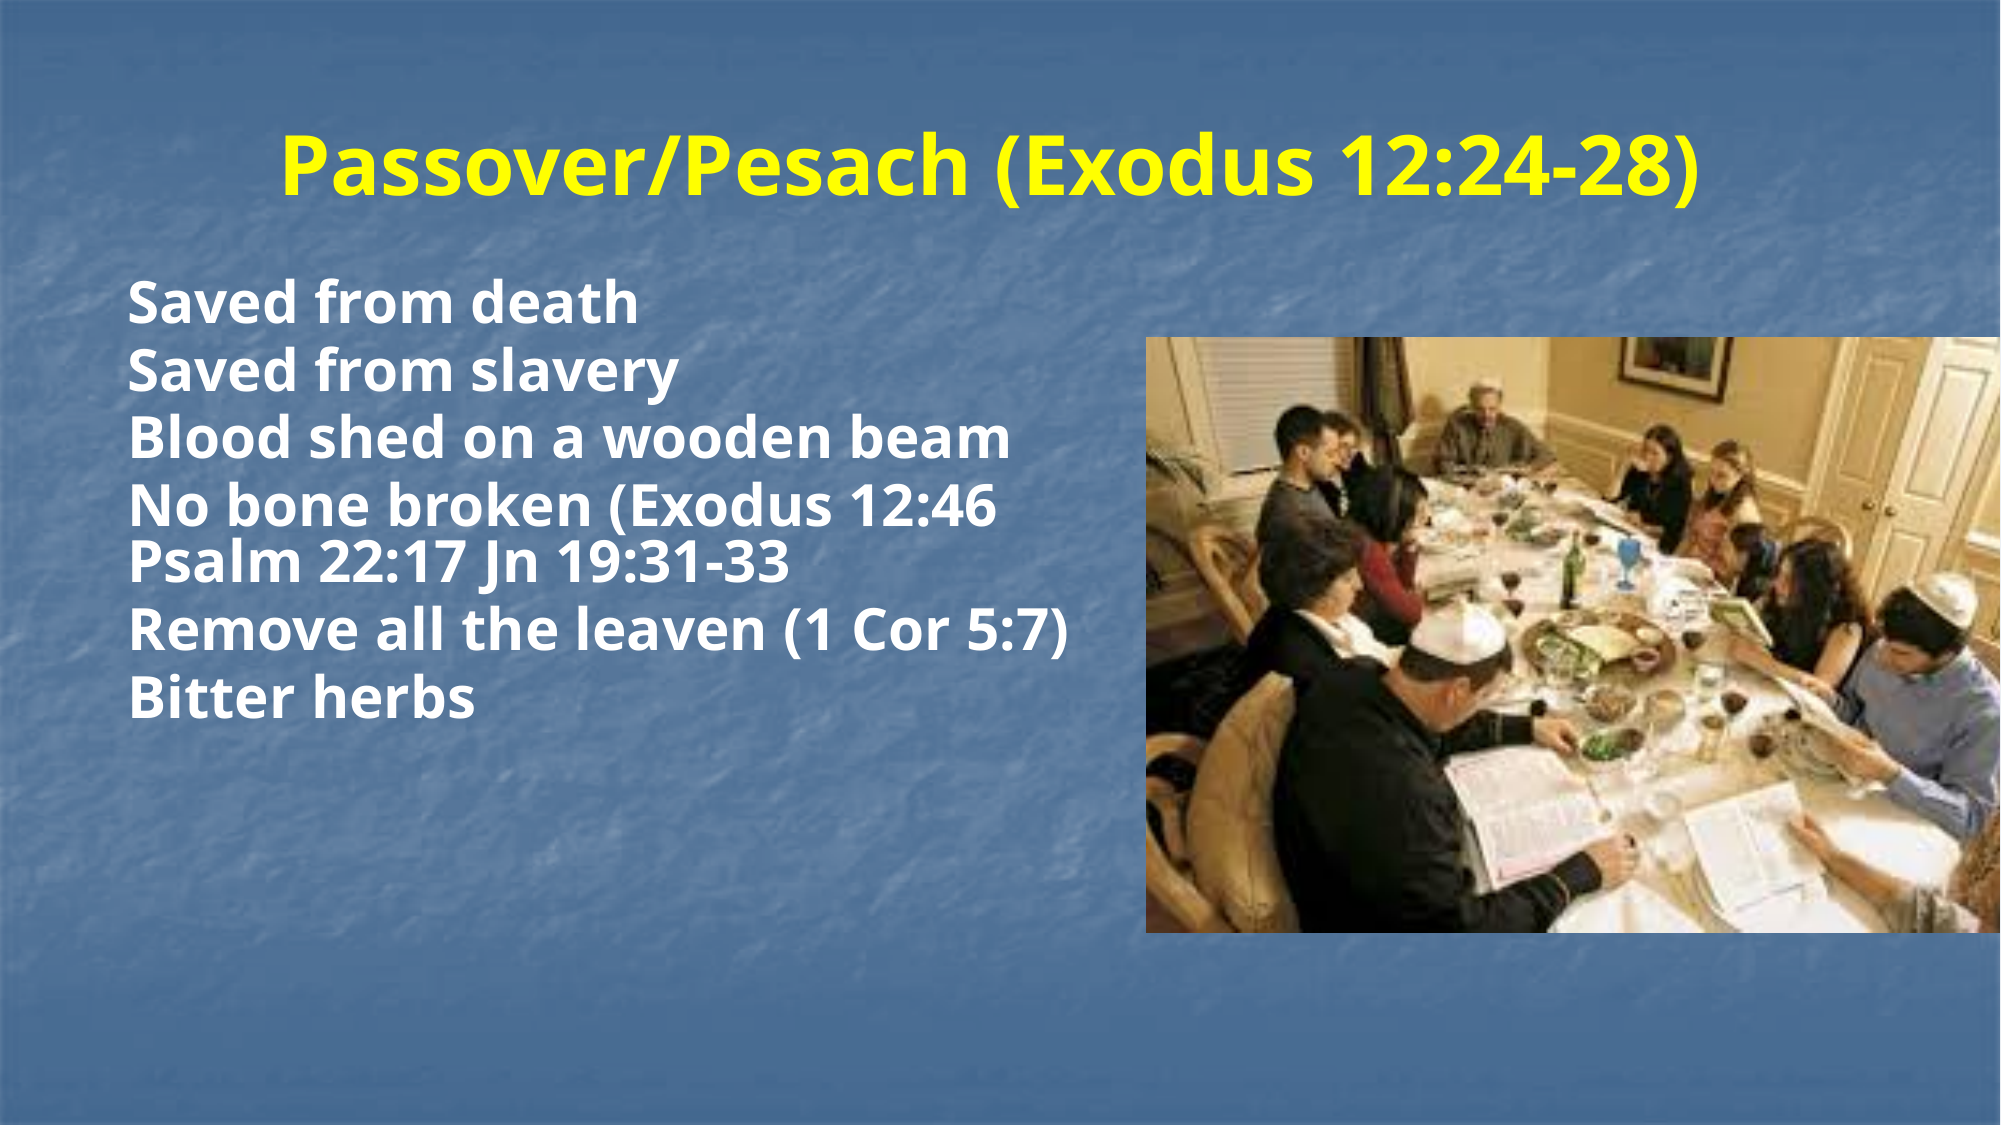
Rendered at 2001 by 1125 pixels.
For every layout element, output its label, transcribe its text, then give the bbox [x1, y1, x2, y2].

title Passover/Pesach (Exodus 12:24-28) [80, 37, 1900, 288]
picture [1146, 337, 2000, 933]
list Saved from death Saved from slavery Blood shed on a wooden beam No bone broken (Exodus 12:46 Psalm 22:17 Jn 19:31-33 Remove all the leaven (1 Cor 5:7) Bitter herbs [112, 271, 1147, 1088]
